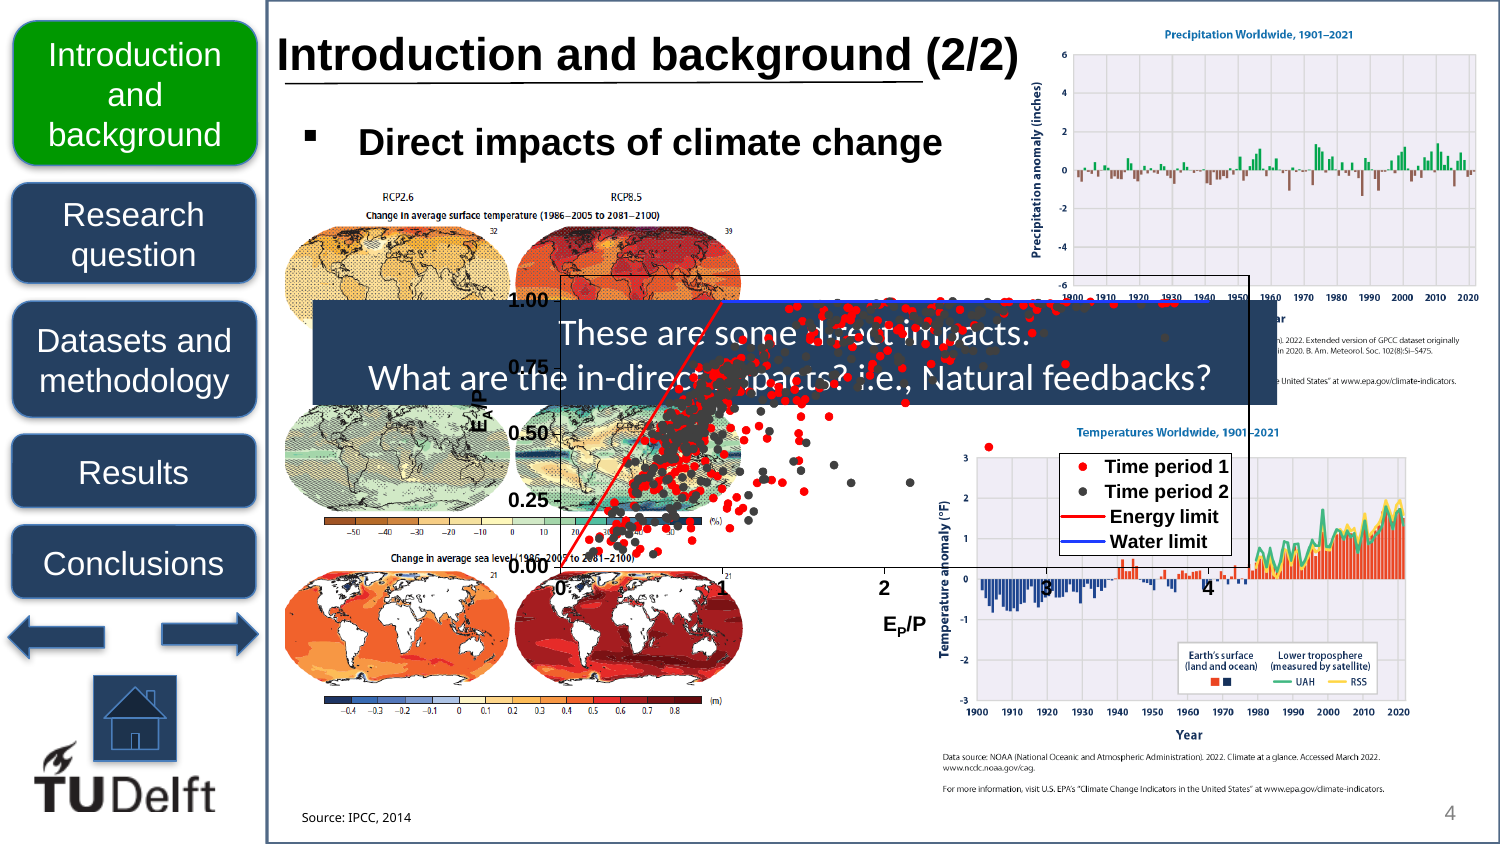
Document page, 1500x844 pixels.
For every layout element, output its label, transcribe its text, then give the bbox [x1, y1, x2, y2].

text_box Datasets and methodology [11, 300, 258, 419]
text_box [93, 675, 177, 762]
text_box [7, 615, 106, 660]
text_box Results [10, 433, 257, 509]
text_box [265, 0, 1500, 17]
text_box [161, 612, 259, 657]
picture [284, 13, 1498, 805]
text_box [265, 87, 1500, 844]
text_box Source: IPCC, 2014 [287, 802, 427, 833]
text_box Conclusions [10, 524, 257, 599]
text_box Research question [10, 182, 257, 284]
text_box Introduction and background [12, 20, 259, 167]
text_box Direct impacts of climate change [287, 87, 1013, 190]
text_box Introduction and background (2/2) [261, 17, 1014, 87]
